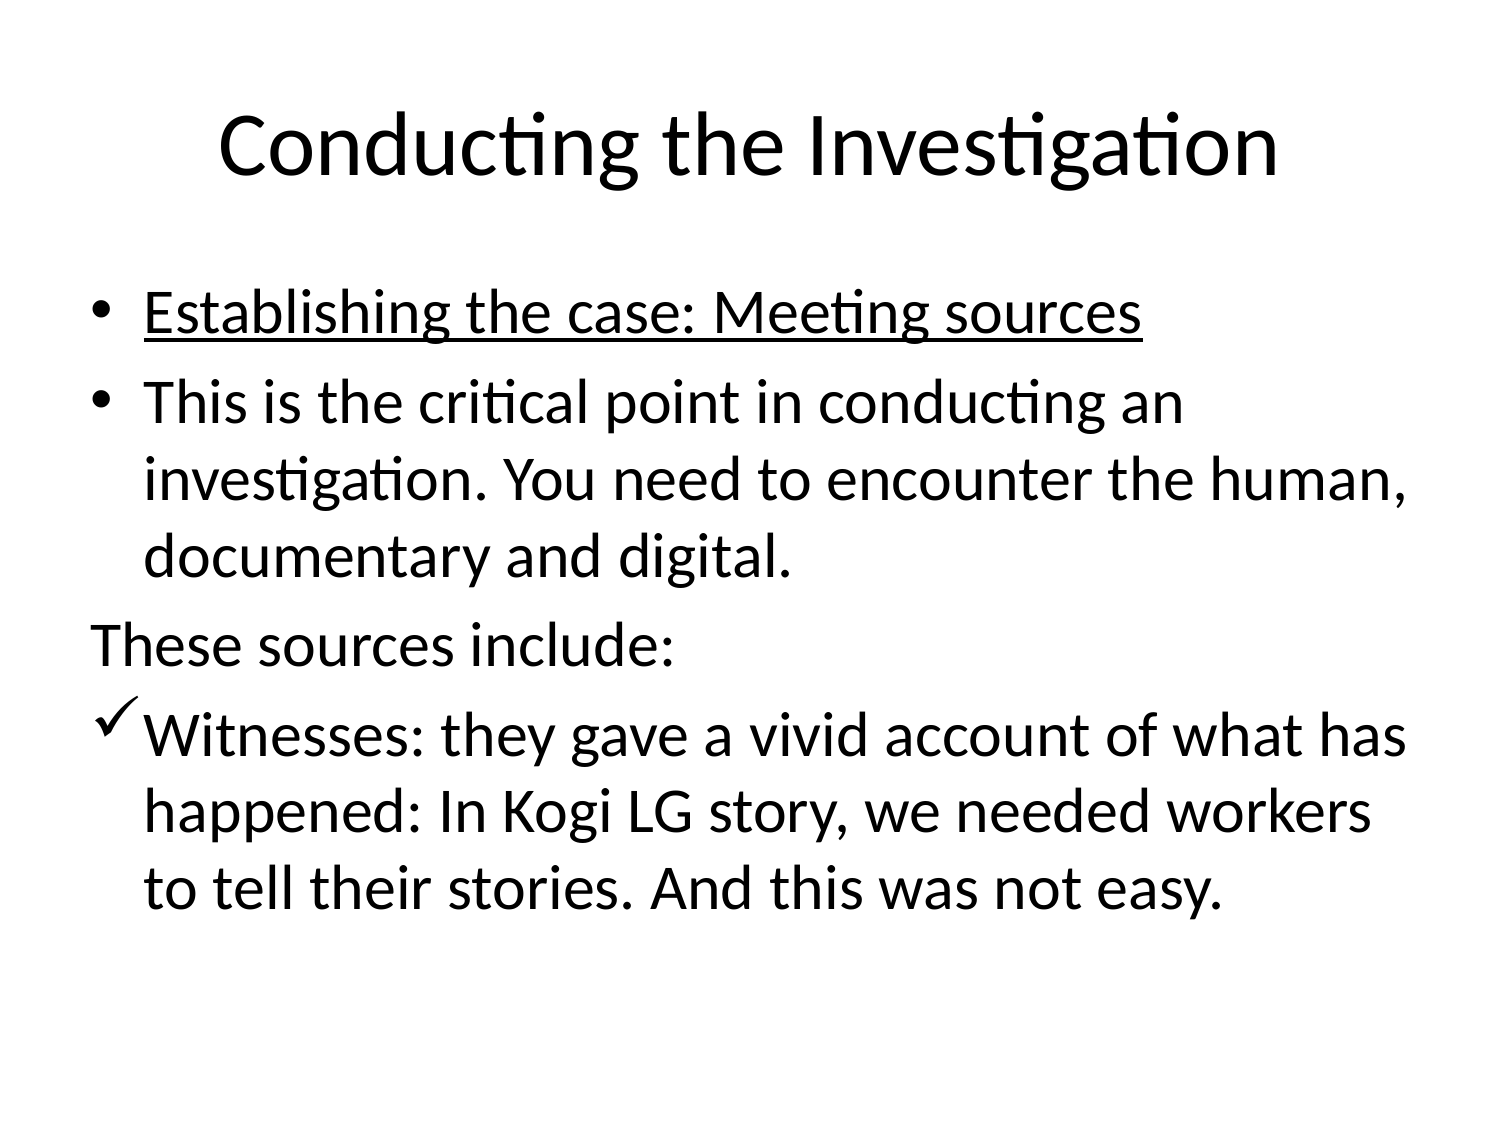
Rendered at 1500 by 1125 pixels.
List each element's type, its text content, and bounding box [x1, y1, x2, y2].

title Conducting the Investigation [75, 45, 1425, 233]
list Establishing the case: Meeting sources This is the critical point in conducting an investigation. You need to encounter the human, documentary and digital. These sources include: Witnesses: they gave a vivid account of what has happened: In Kogi LG story, we needed workers to tell their stories. And this was not easy. [75, 262, 1425, 1005]
